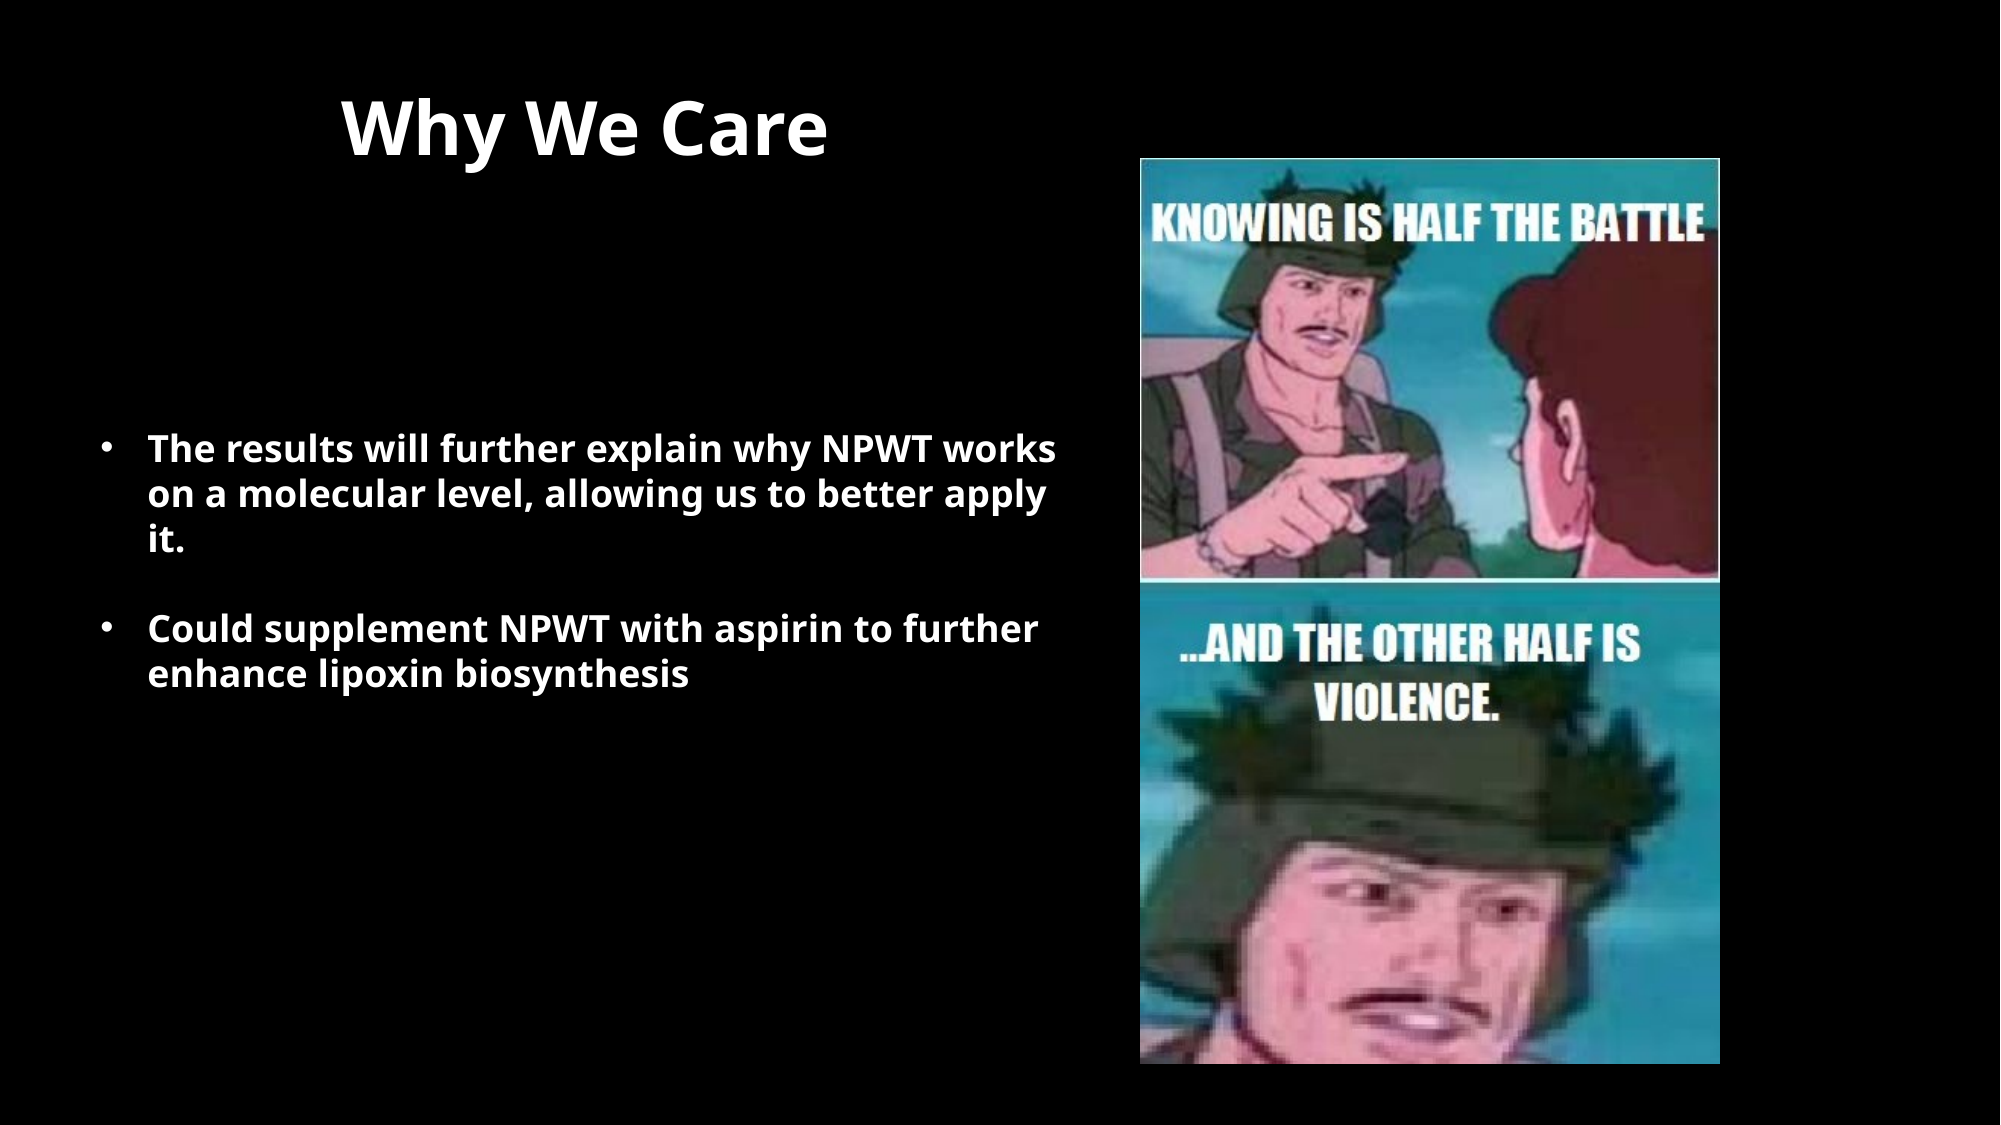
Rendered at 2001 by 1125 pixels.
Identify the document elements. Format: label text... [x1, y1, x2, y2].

title Why We Care [250, 81, 921, 180]
picture [1140, 158, 1720, 1064]
text_box The results will further explain why NPWT works on a molecular level, allowing us to better apply it. Could supplement NPWT with aspirin to further enhance lipoxin biosynthesis [85, 417, 1086, 702]
